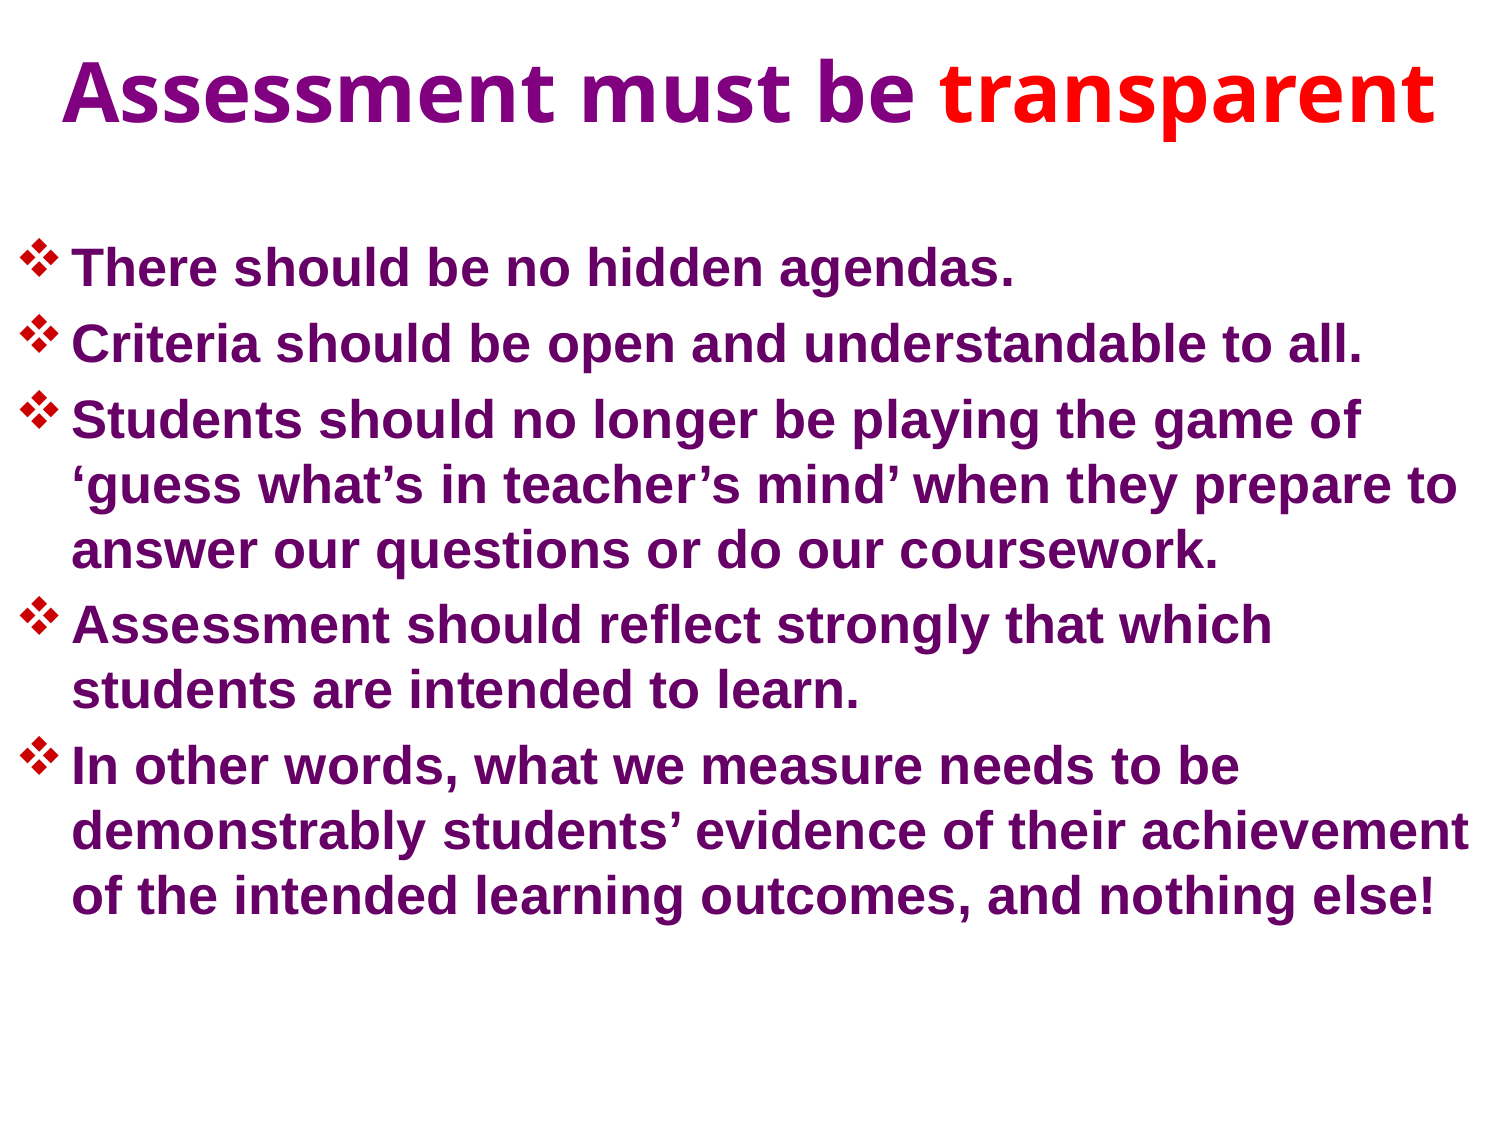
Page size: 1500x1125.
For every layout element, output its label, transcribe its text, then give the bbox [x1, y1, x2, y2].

text_box Assessment must be transparent [0, 0, 1500, 197]
text_box There should be no hidden agendas. Criteria should be open and understandable to all. Students should no longer be playing the game of ‘guess what’s in teacher’s mind’ when they prepare to answer our questions or do our coursework. Assessment should reflect strongly that which students are intended to learn. In other words, what we measure needs to be demonstrably students’ evidence of their achievement of the intended learning outcomes, and nothing else! [0, 224, 1500, 962]
